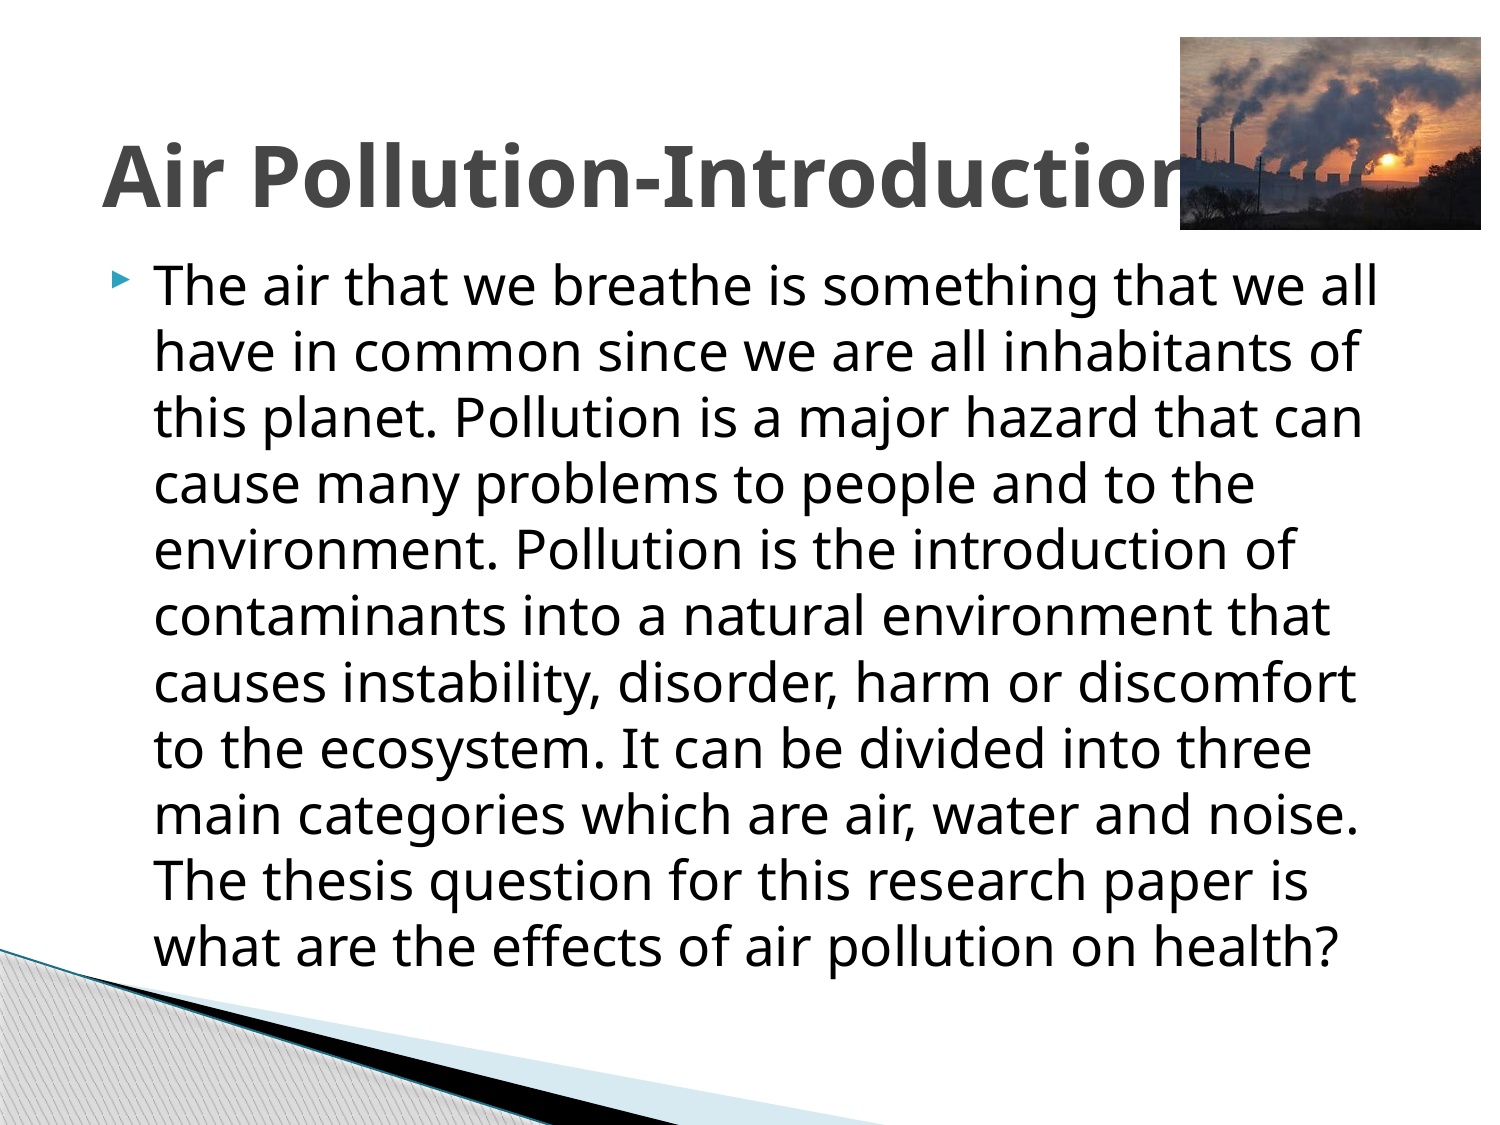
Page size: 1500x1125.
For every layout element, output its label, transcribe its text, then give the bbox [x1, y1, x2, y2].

picture [1180, 37, 1481, 231]
list The air that we breathe is something that we all have in common since we are all inhabitants of this planet. Pollution is a major hazard that can cause many problems to people and to the environment. Pollution is the introduction of contaminants into a natural environment that causes instability, disorder, harm or discomfort to the ecosystem. It can be divided into three main categories which are air, water and noise. The thesis question for this research paper is what are the effects of air pollution on health? [75, 243, 1425, 986]
title Air Pollution-Introduction [87, 87, 1430, 260]
